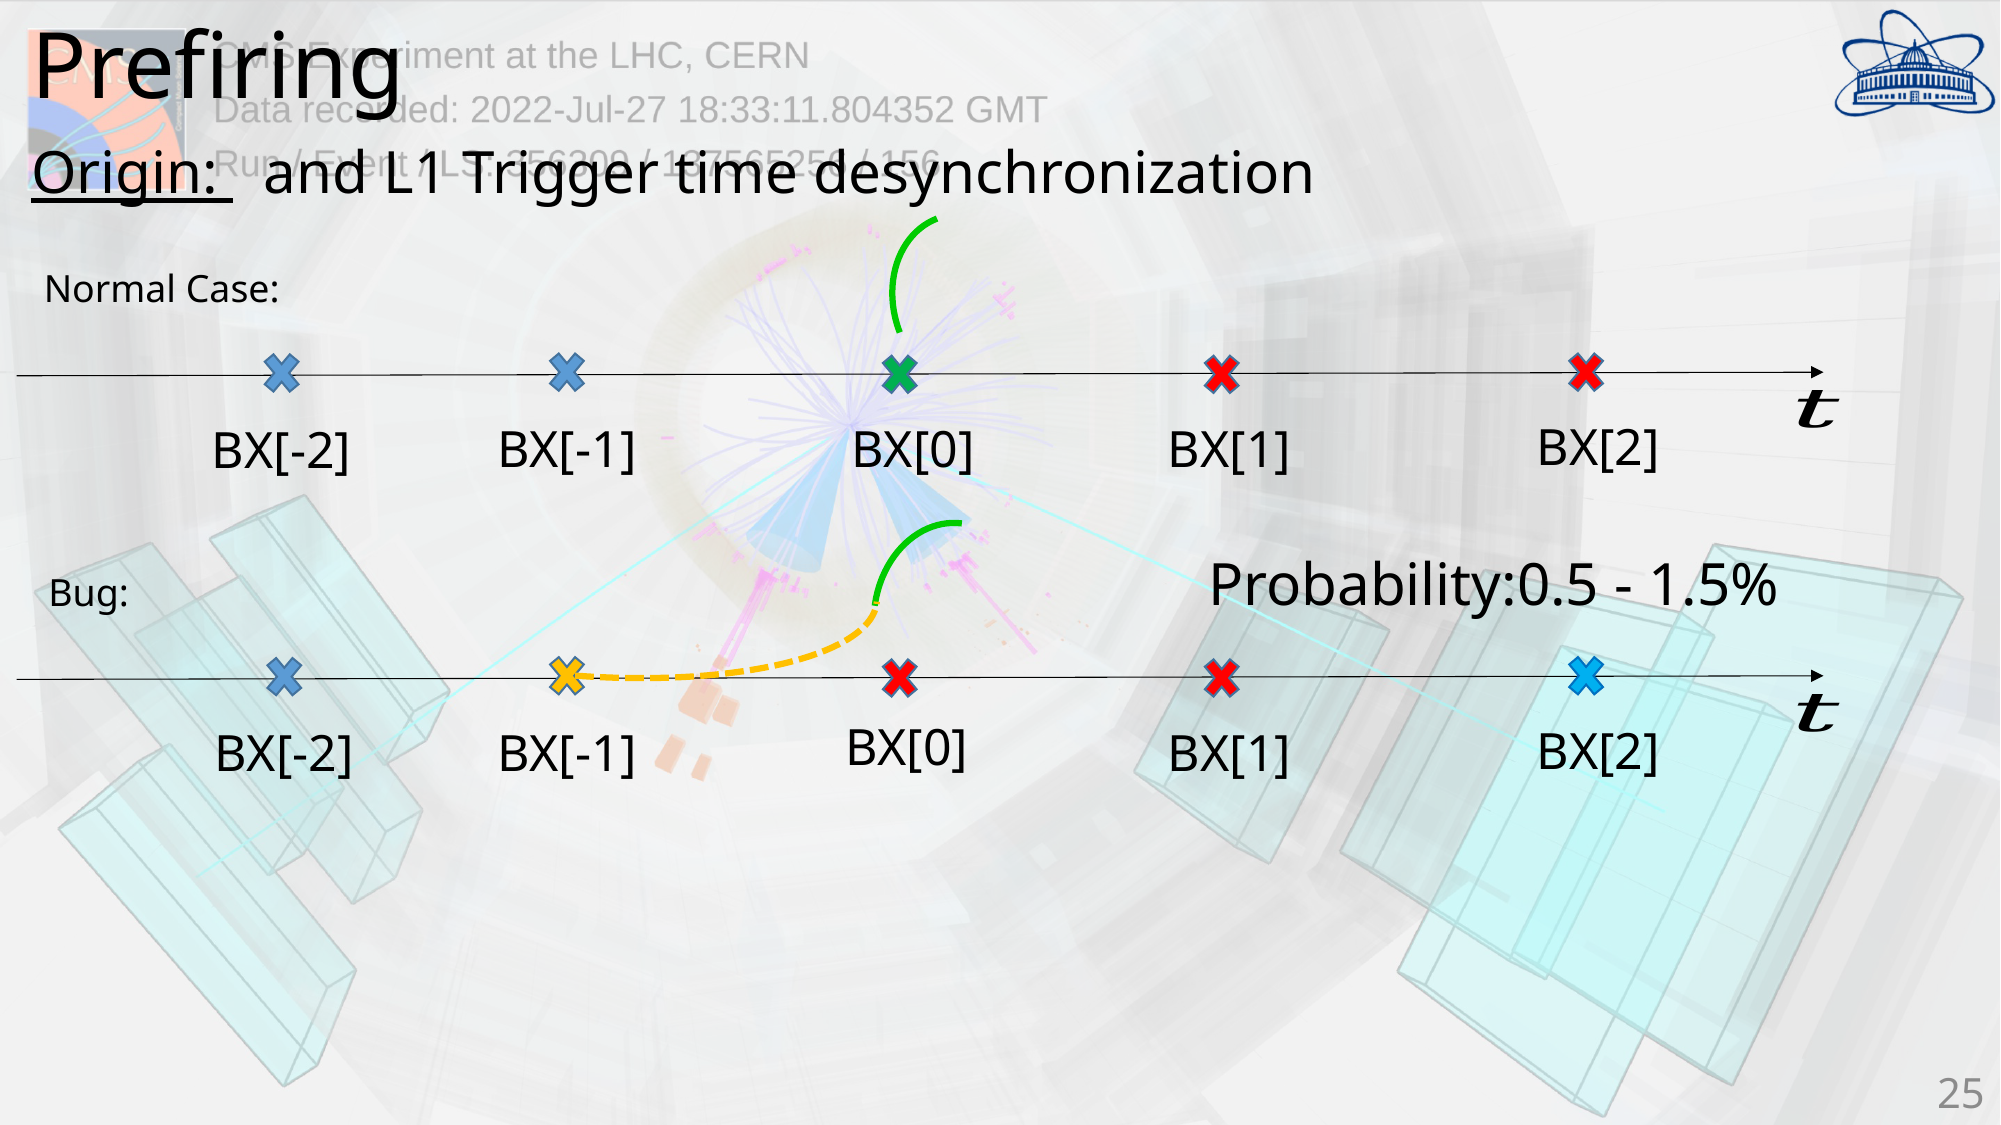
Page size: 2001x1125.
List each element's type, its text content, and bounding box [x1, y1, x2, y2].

text_box [1203, 376, 1241, 395]
text_box [891, 218, 971, 333]
text_box [881, 680, 919, 699]
text_box [548, 680, 586, 696]
text_box Bug: [33, 561, 144, 622]
text_box [263, 376, 300, 393]
text_box [1203, 657, 1241, 675]
text_box [881, 657, 919, 675]
text_box BX[-2] [197, 410, 367, 486]
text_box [16, 372, 1824, 376]
text_box [1567, 352, 1605, 372]
title Prefiring [16, 0, 1742, 166]
text_box BX[0] [830, 708, 984, 783]
text_box [548, 376, 586, 393]
text_box [1567, 680, 1605, 696]
text_box Probability:0.5 - 1.5% [1193, 540, 1809, 625]
text_box BX[2] [1521, 711, 1675, 787]
text_box BX[2] [1521, 408, 1675, 483]
text_box [548, 655, 576, 675]
picture [1806, 0, 2000, 123]
text_box [1203, 354, 1241, 372]
text_box Normal Case: [28, 257, 295, 318]
text_box [881, 376, 919, 395]
text_box [1203, 680, 1241, 699]
text_box BX[1] [1153, 714, 1306, 789]
text_box [548, 352, 586, 372]
text_box BX[0] [836, 410, 990, 486]
text_box [1567, 655, 1605, 675]
text_box BX[-1] [482, 410, 652, 486]
text_box [266, 656, 303, 675]
text_box [575, 579, 878, 675]
text_box BX[-2] [199, 714, 369, 789]
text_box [16, 675, 1824, 680]
text_box [266, 680, 303, 697]
text_box BX[1] [1153, 410, 1306, 486]
text_box [881, 354, 919, 372]
slide_number 25 [1550, 1065, 2000, 1125]
text_box [1567, 376, 1605, 393]
text_box [263, 352, 300, 372]
text_box BX[-1] [482, 714, 652, 789]
text_box [874, 522, 962, 616]
